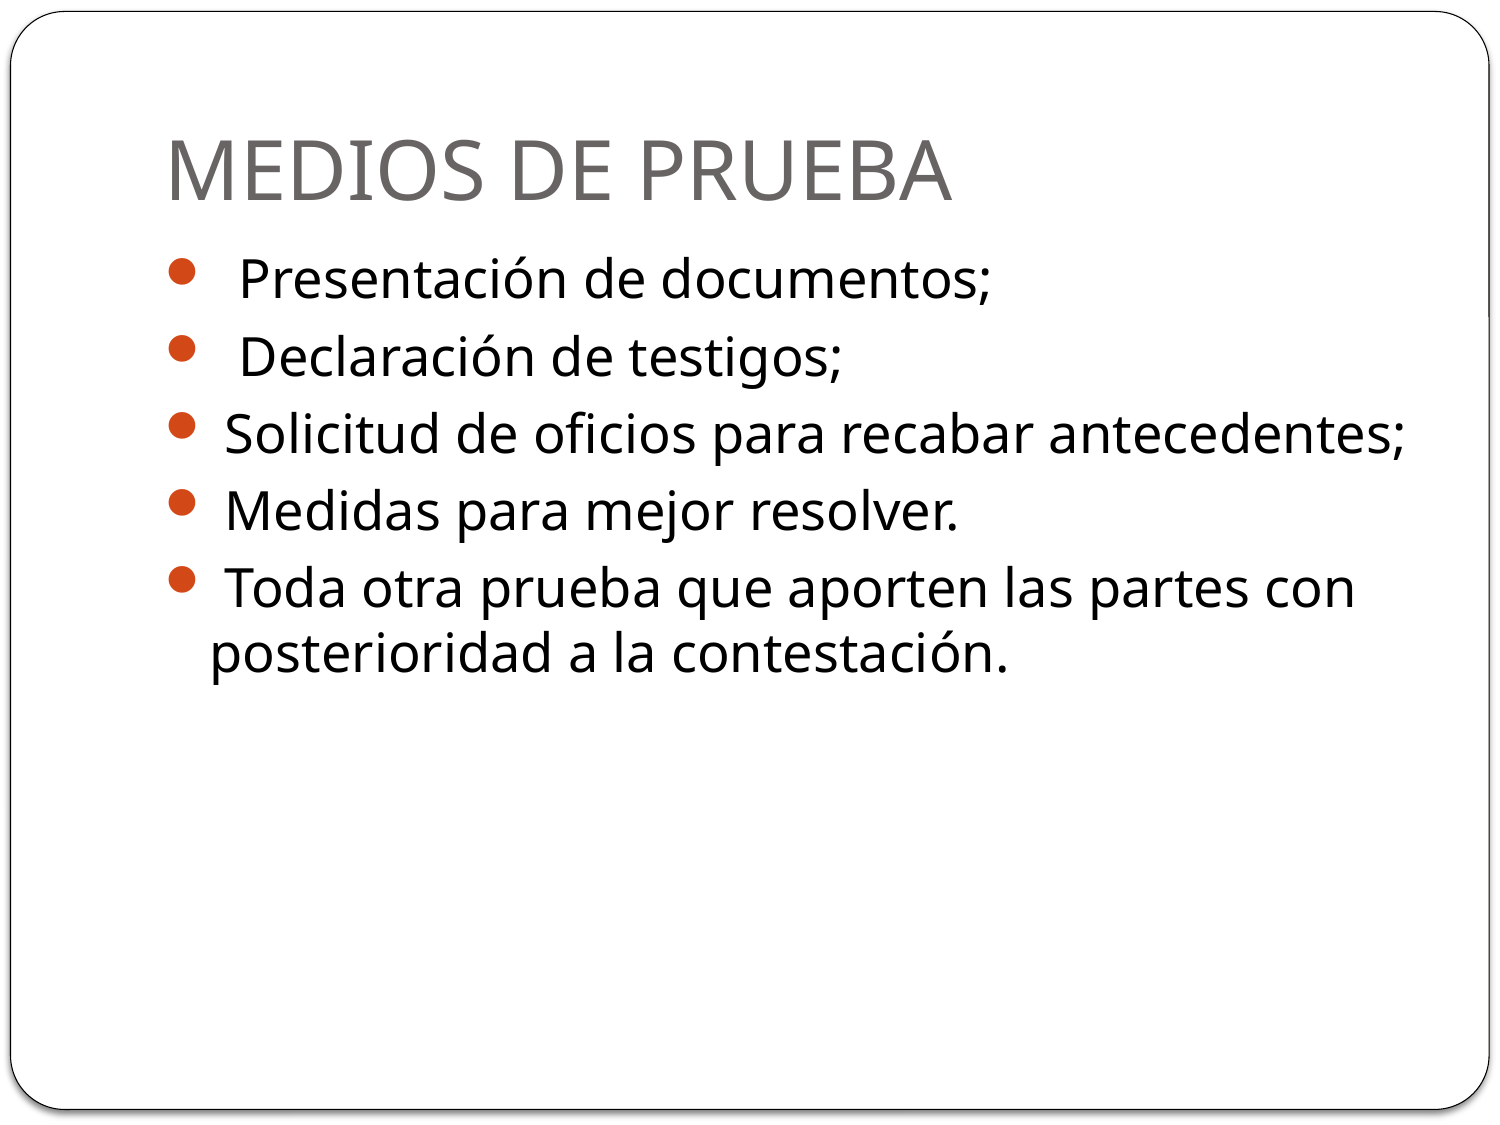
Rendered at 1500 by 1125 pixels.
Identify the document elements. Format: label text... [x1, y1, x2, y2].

title MEDIOS DE PRUEBA [150, 45, 1425, 233]
list Presentación de documentos; Declaración de testigos; Solicitud de oficios para recabar antecedentes; Medidas para mejor resolver. Toda otra prueba que aporten las partes con posterioridad a la contestación. [150, 237, 1425, 988]
